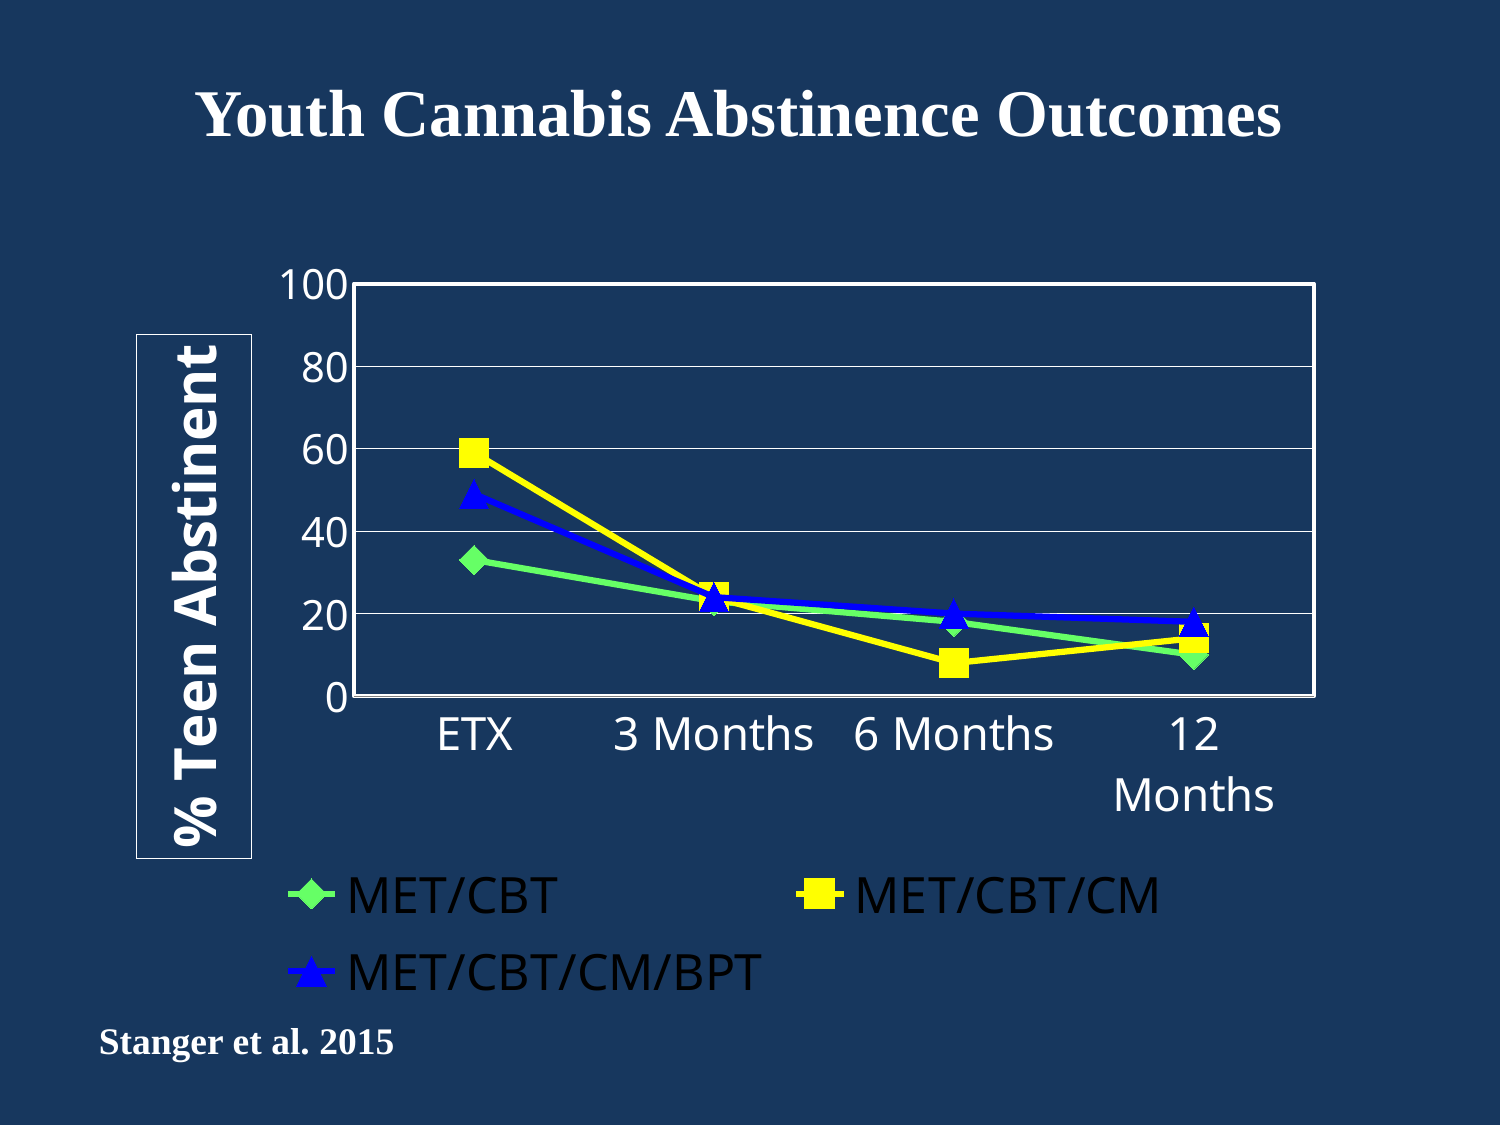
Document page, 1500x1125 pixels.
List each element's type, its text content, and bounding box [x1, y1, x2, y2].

text_box Stanger et al. 2015 [84, 1009, 410, 1070]
text_box Youth Cannabis Abstinence Outcomes [111, 62, 1366, 158]
chart [111, 238, 1339, 1016]
